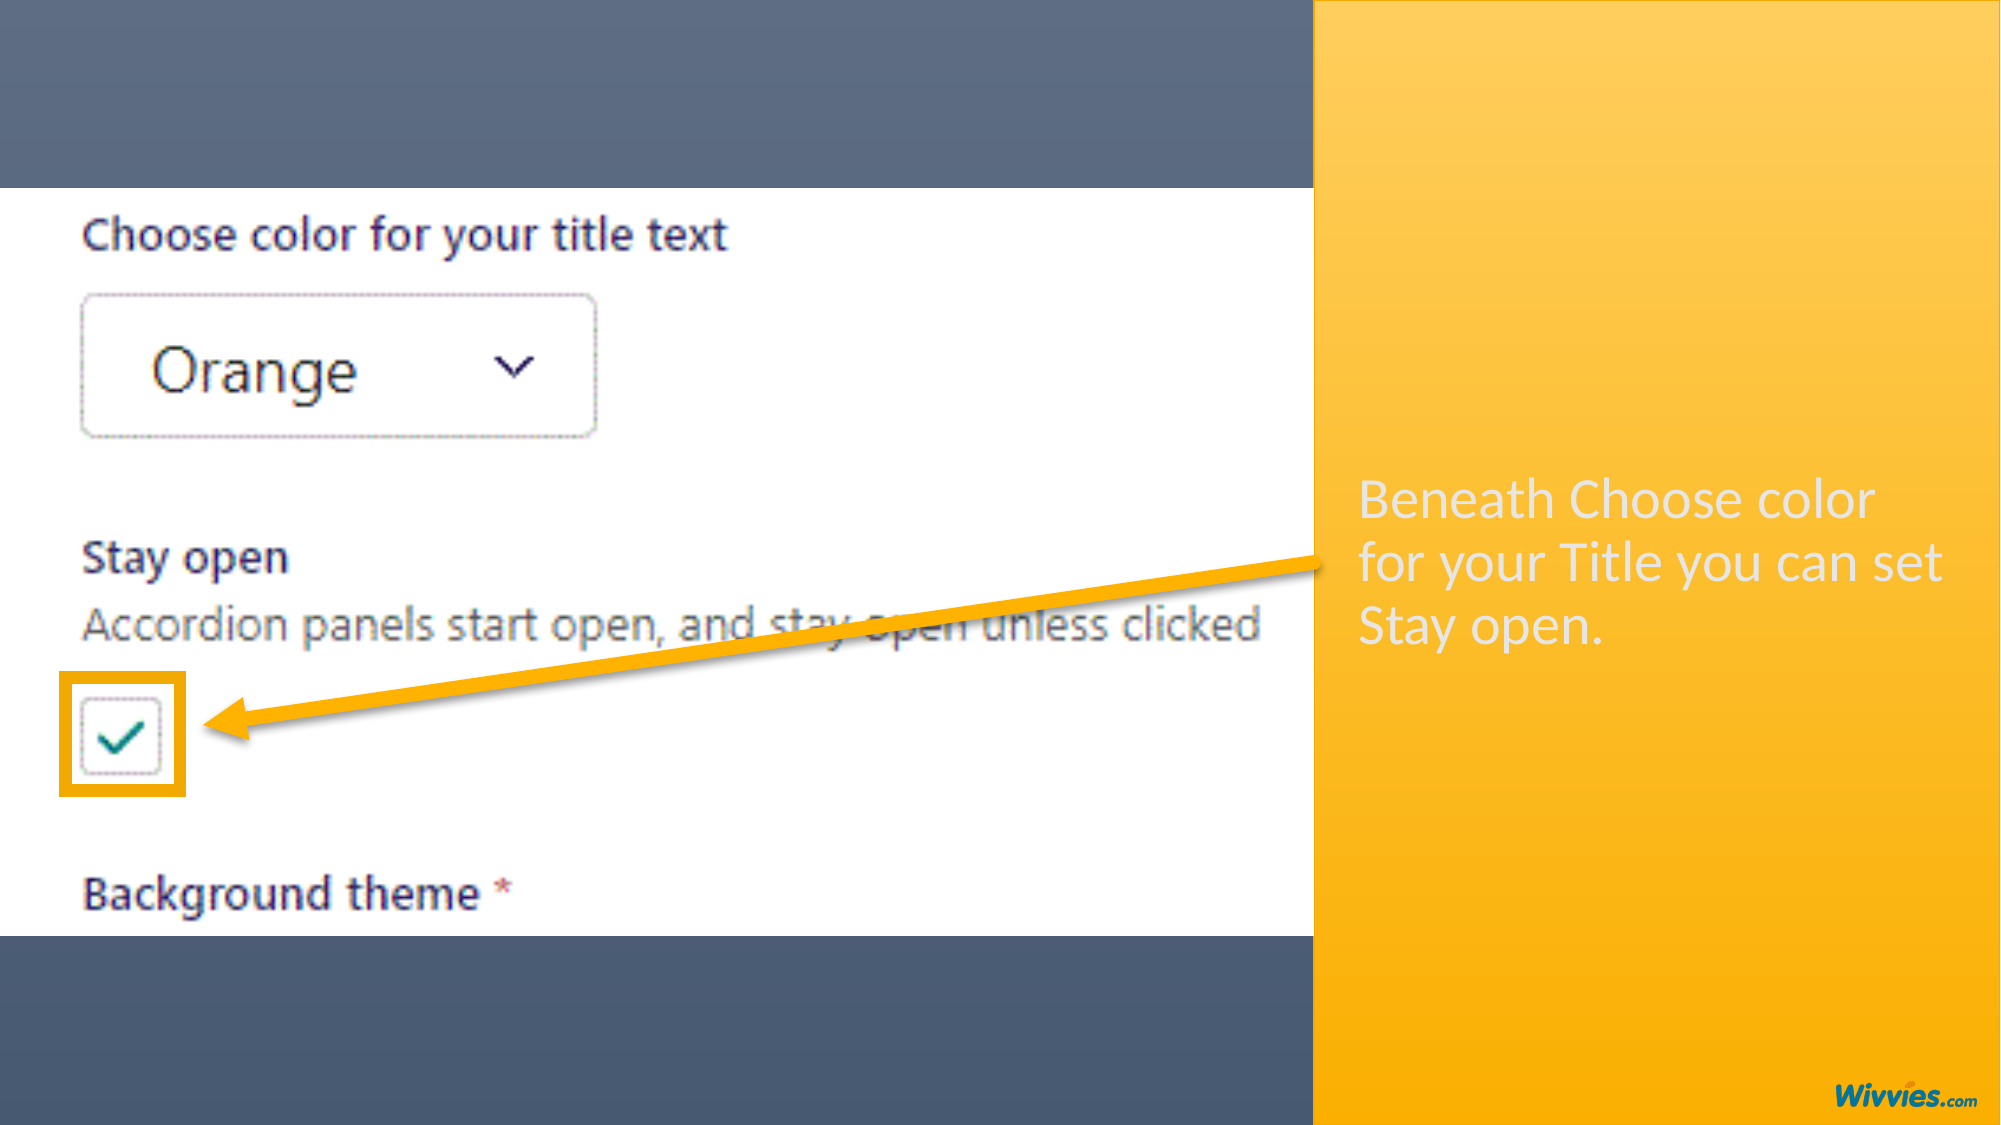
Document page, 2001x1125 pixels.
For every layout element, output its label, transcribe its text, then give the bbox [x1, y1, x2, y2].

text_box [202, 562, 1314, 726]
list Beneath Choose color for your Title you can set Stay open. [1314, 0, 2000, 1125]
picture [0, 0, 1314, 1125]
